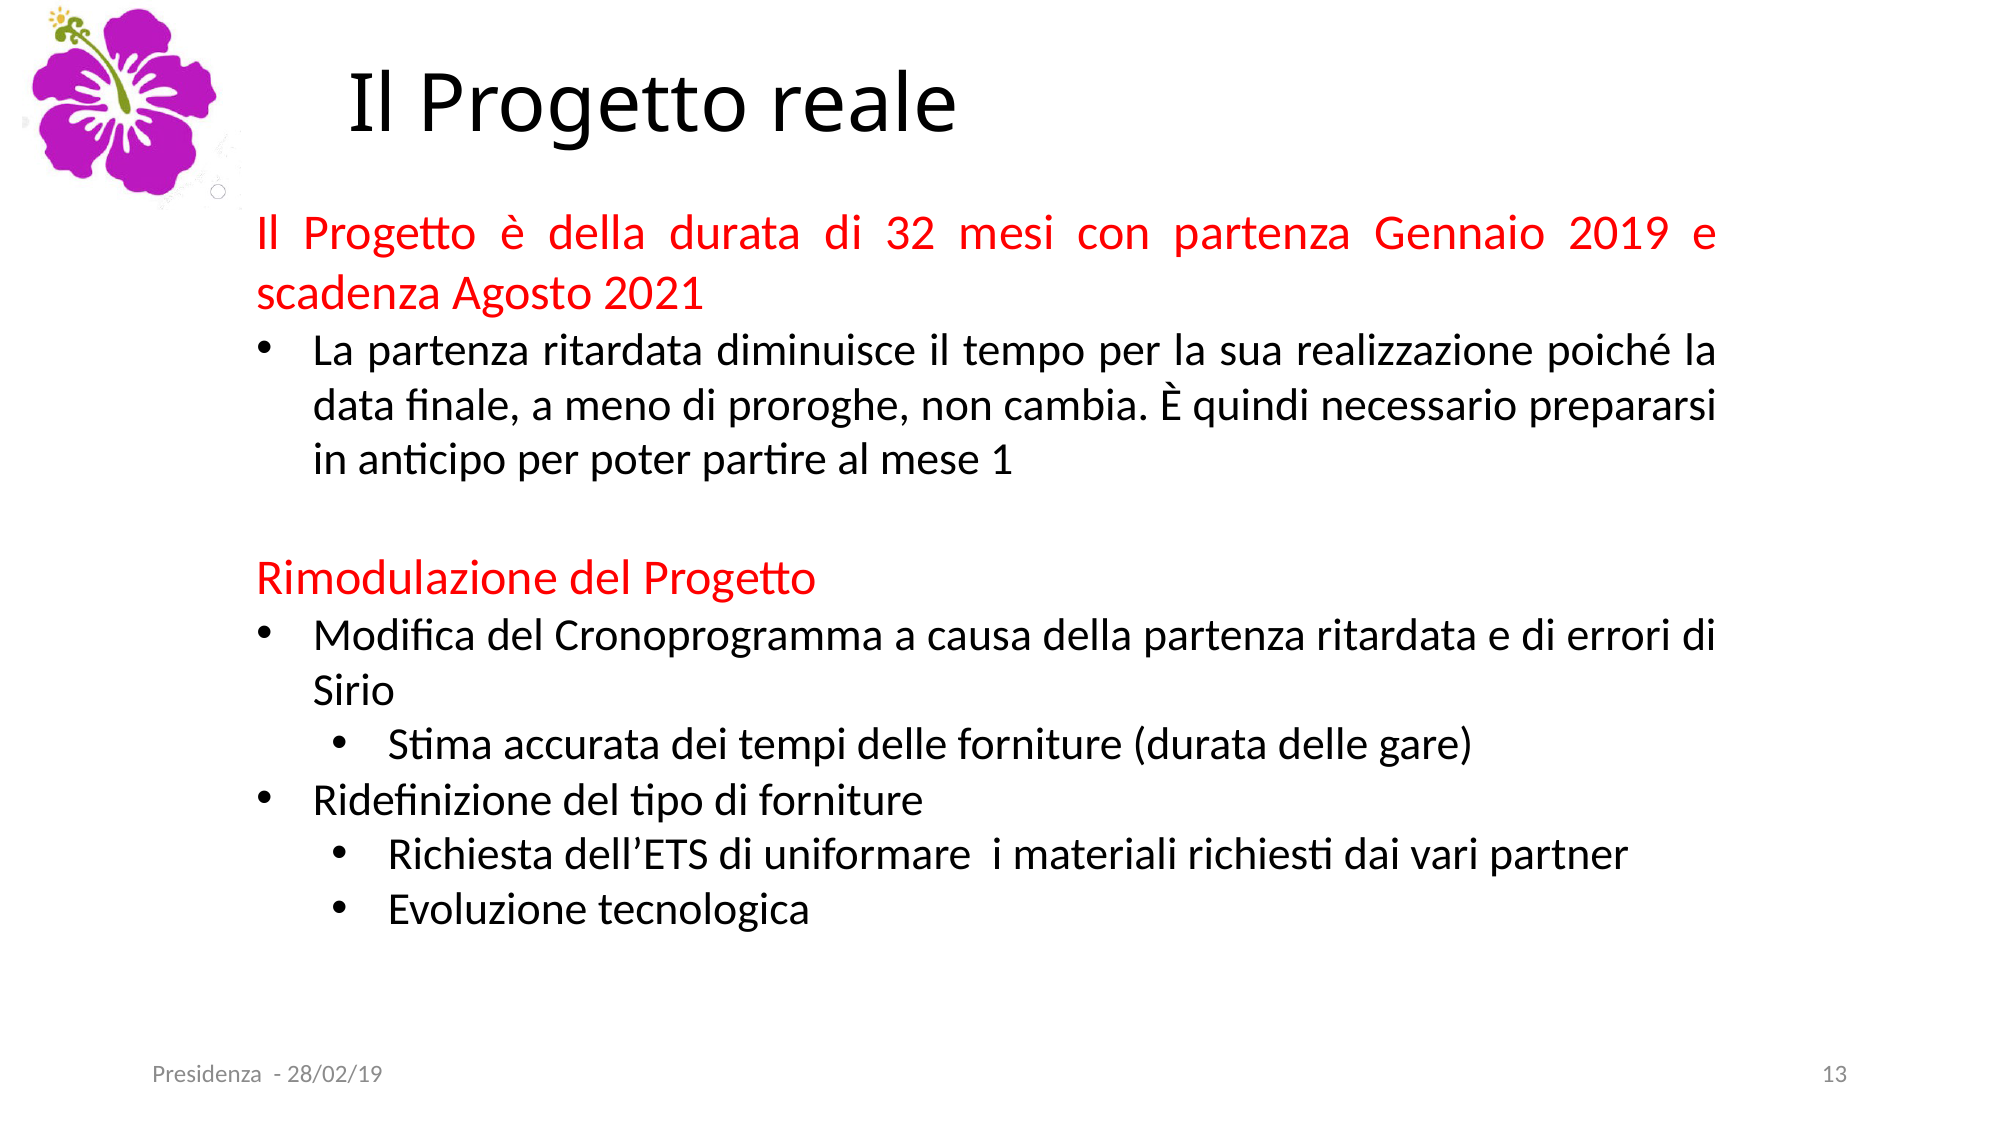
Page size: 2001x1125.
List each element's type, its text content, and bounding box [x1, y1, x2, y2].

title Il Progetto reale [333, 53, 1863, 157]
slide_number 13 [1412, 1042, 1863, 1103]
text_box Il Progetto è della durata di 32 mesi con partenza Gennaio 2019 e scadenza Agosto 2021 La partenza ritardata diminuisce il tempo per la sua realizzazione poiché la data finale, a meno di proroghe, non cambia. È quindi necessario prepararsi in anticipo per poter partire al mese 1 Rimodulazione del Progetto Modifica del Cronoprogramma a causa della partenza ritardata e di errori di Sirio Stima accurata dei tempi delle forniture (durata delle gare) Ridefinizione del tipo di forniture Richiesta dell’ETS di uniformare i materiali richiesti dai vari partner Evoluzione tecnologica [241, 191, 1734, 942]
picture [22, 0, 242, 210]
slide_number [137, 1042, 588, 1103]
